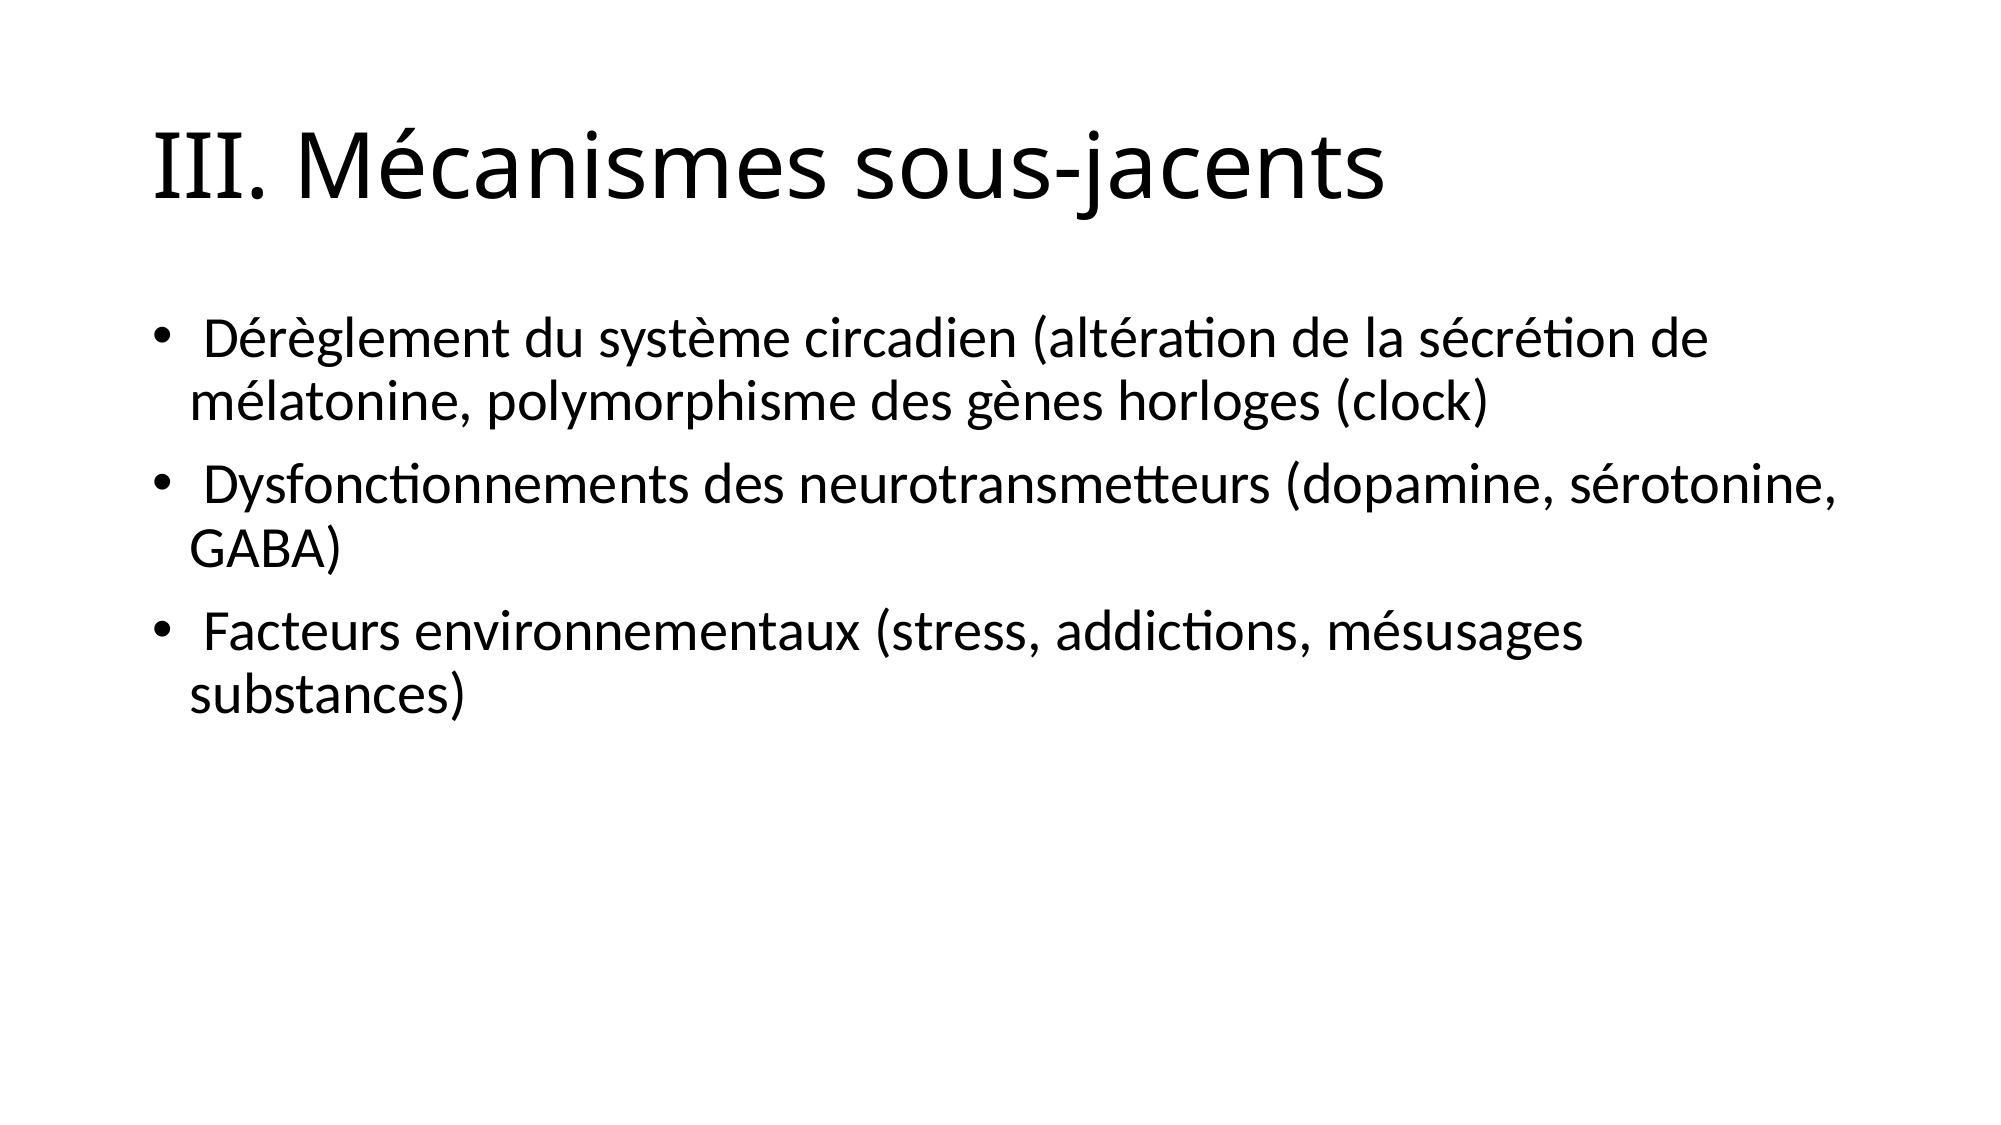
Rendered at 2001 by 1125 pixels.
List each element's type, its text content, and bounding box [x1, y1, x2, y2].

list Dérèglement du système circadien (altération de la sécrétion de mélatonine, polymorphisme des gènes horloges (clock) Dysfonctionnements des neurotransmetteurs (dopamine, sérotonine, GABA) Facteurs environnementaux (stress, addictions, mésusages substances) [137, 299, 1863, 1014]
title III. Mécanismes sous-jacents [137, 59, 1863, 278]
